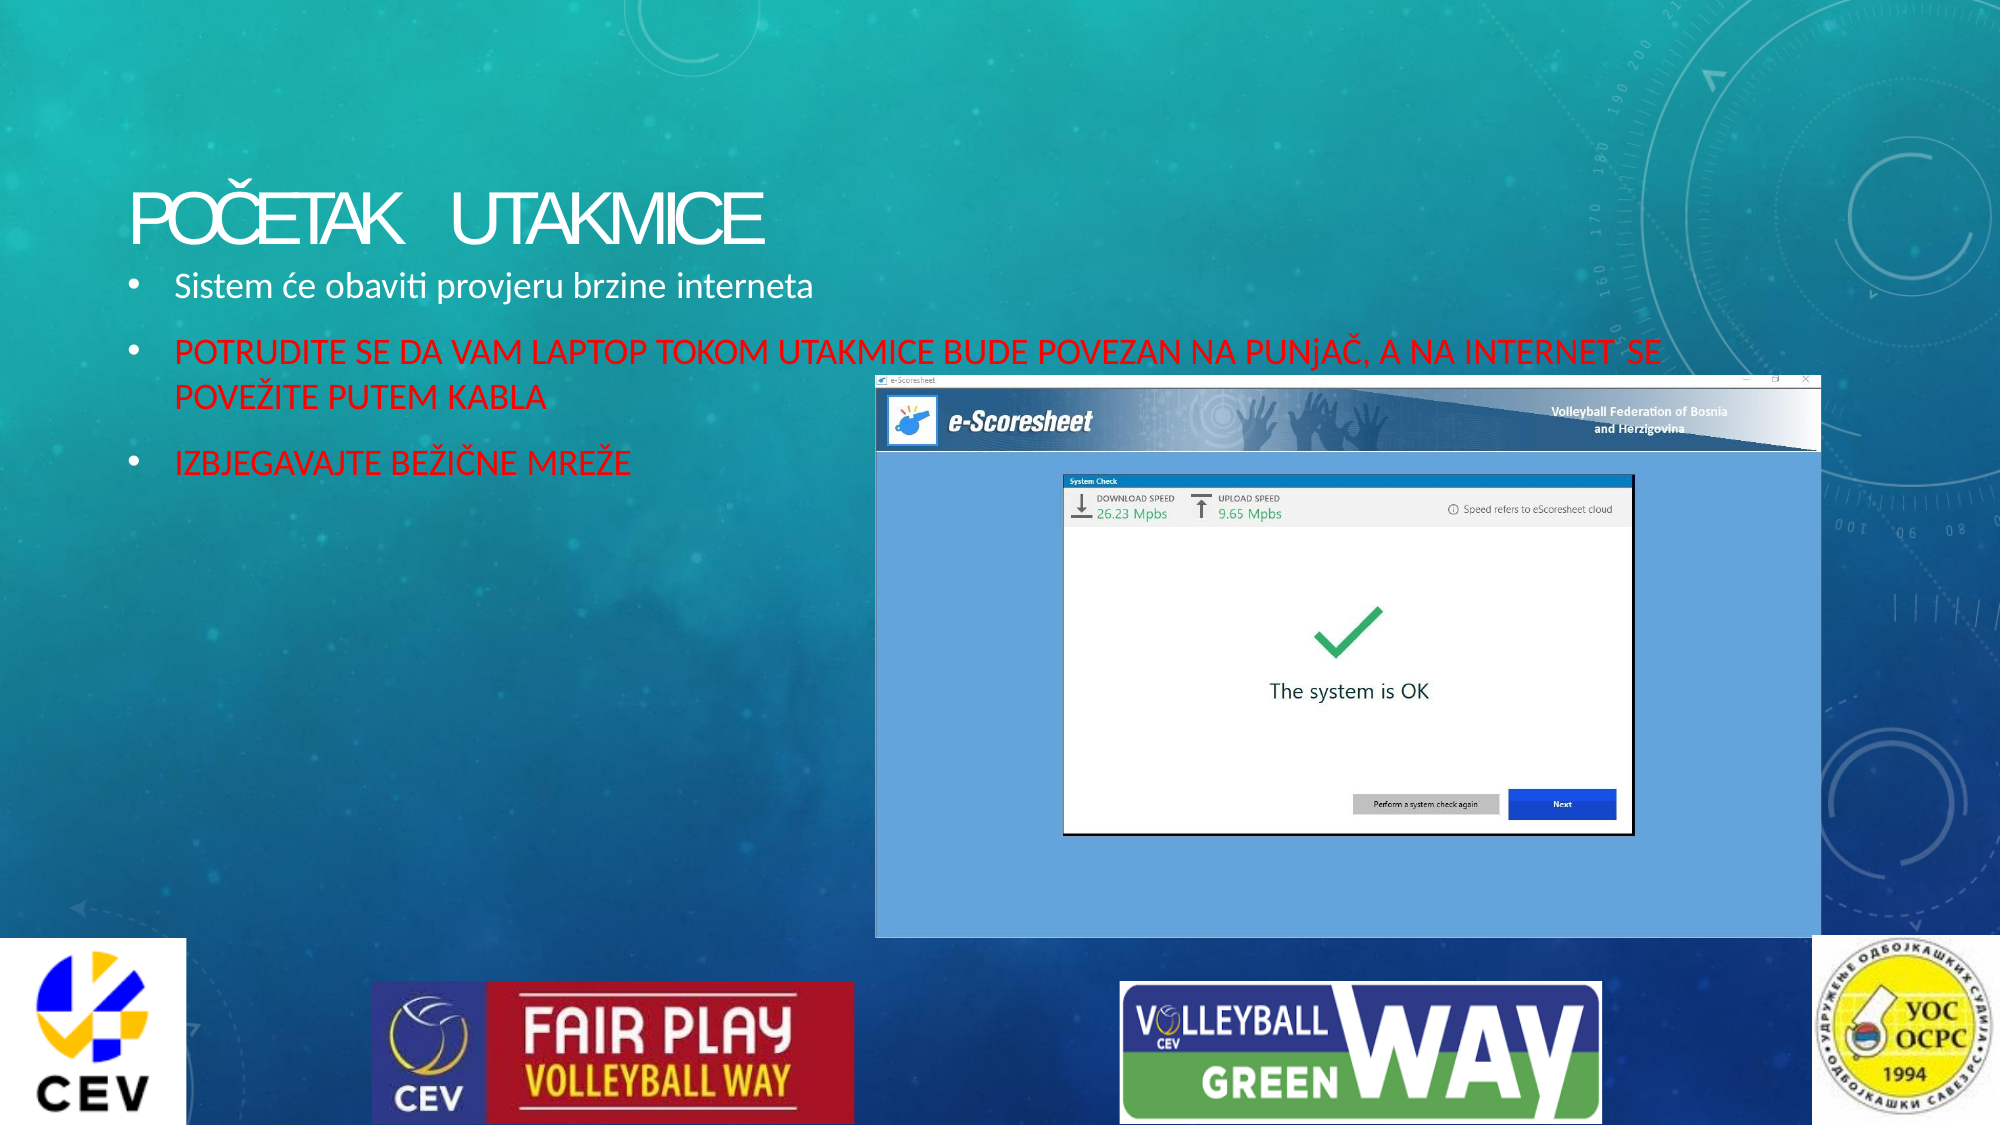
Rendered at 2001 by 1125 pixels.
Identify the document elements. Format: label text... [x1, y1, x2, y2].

text_box [875, 375, 1822, 938]
picture [1812, 935, 2000, 1125]
text_box Sistem će obaviti provjeru brzine interneta POTRUDITE SE DA VAM LAPTOP TOKOM UTAKMICE BUDE POVEZAN NA PUNjAČ, A NA INTERNET SE POVEŽITE PUTEM KABLA IZBJEGAVAJTE BEŽIČNE MREŽE [125, 237, 1681, 483]
text_box [1119, 981, 1603, 1124]
text_box [0, 938, 187, 1125]
title POČETAK UTAKMICE [125, 167, 1025, 237]
text_box [0, 0, 2000, 1125]
text_box [371, 981, 855, 1124]
